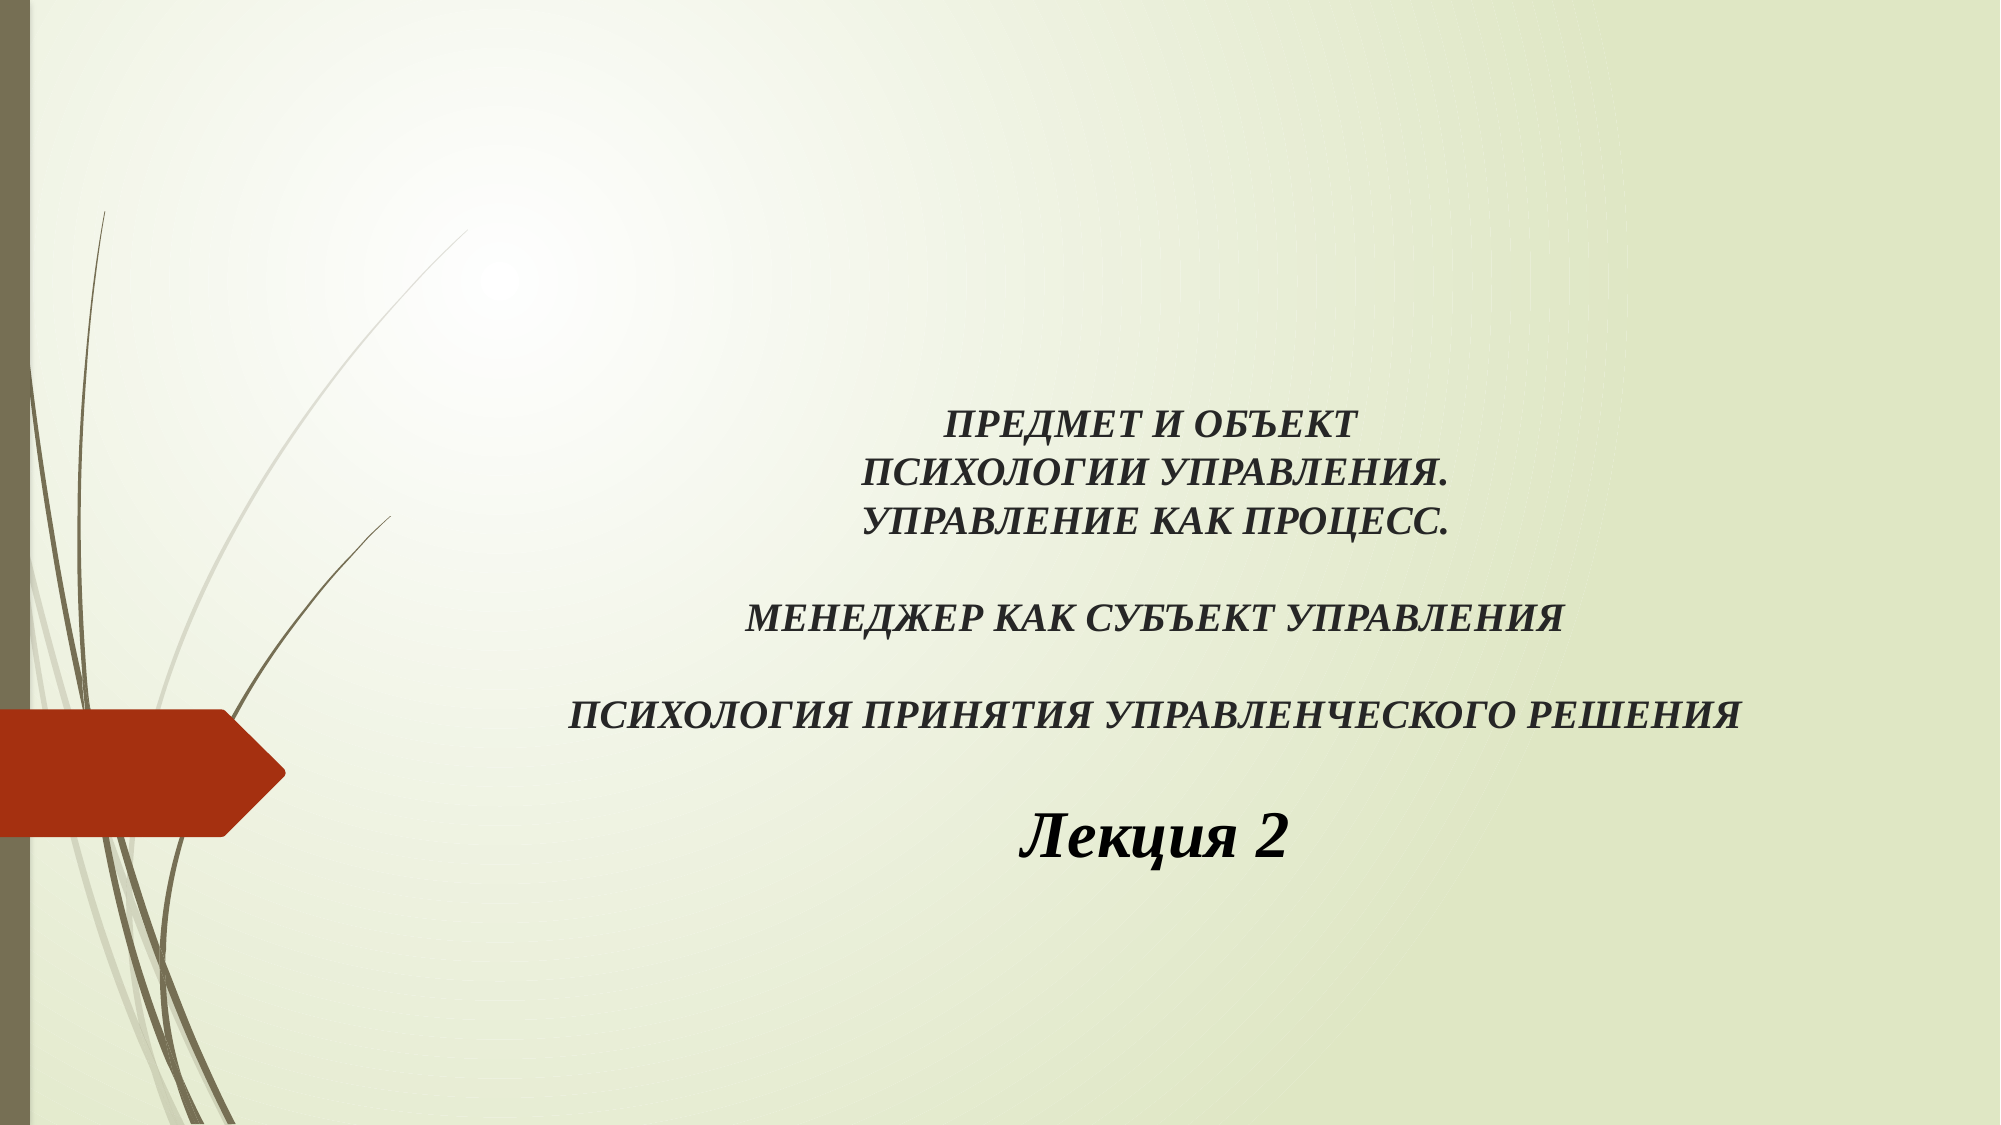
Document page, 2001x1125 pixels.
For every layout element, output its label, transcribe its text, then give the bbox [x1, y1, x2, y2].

subtitle Лекция 2 [424, 783, 1888, 969]
title ПРЕДМЕТ И ОБЪЕКТ ПСИХОЛОГИИ УПРАВЛЕНИЯ. УПРАВЛЕНИЕ КАК ПРОЦЕСС. МЕНЕДЖЕР КАК СУБЪЕКТ УПРАВЛЕНИЯ ПСИХОЛОГИЯ ПРИНЯТИЯ УПРАВЛЕНЧЕСКОГО РЕШЕНИЯ [424, 150, 1888, 783]
